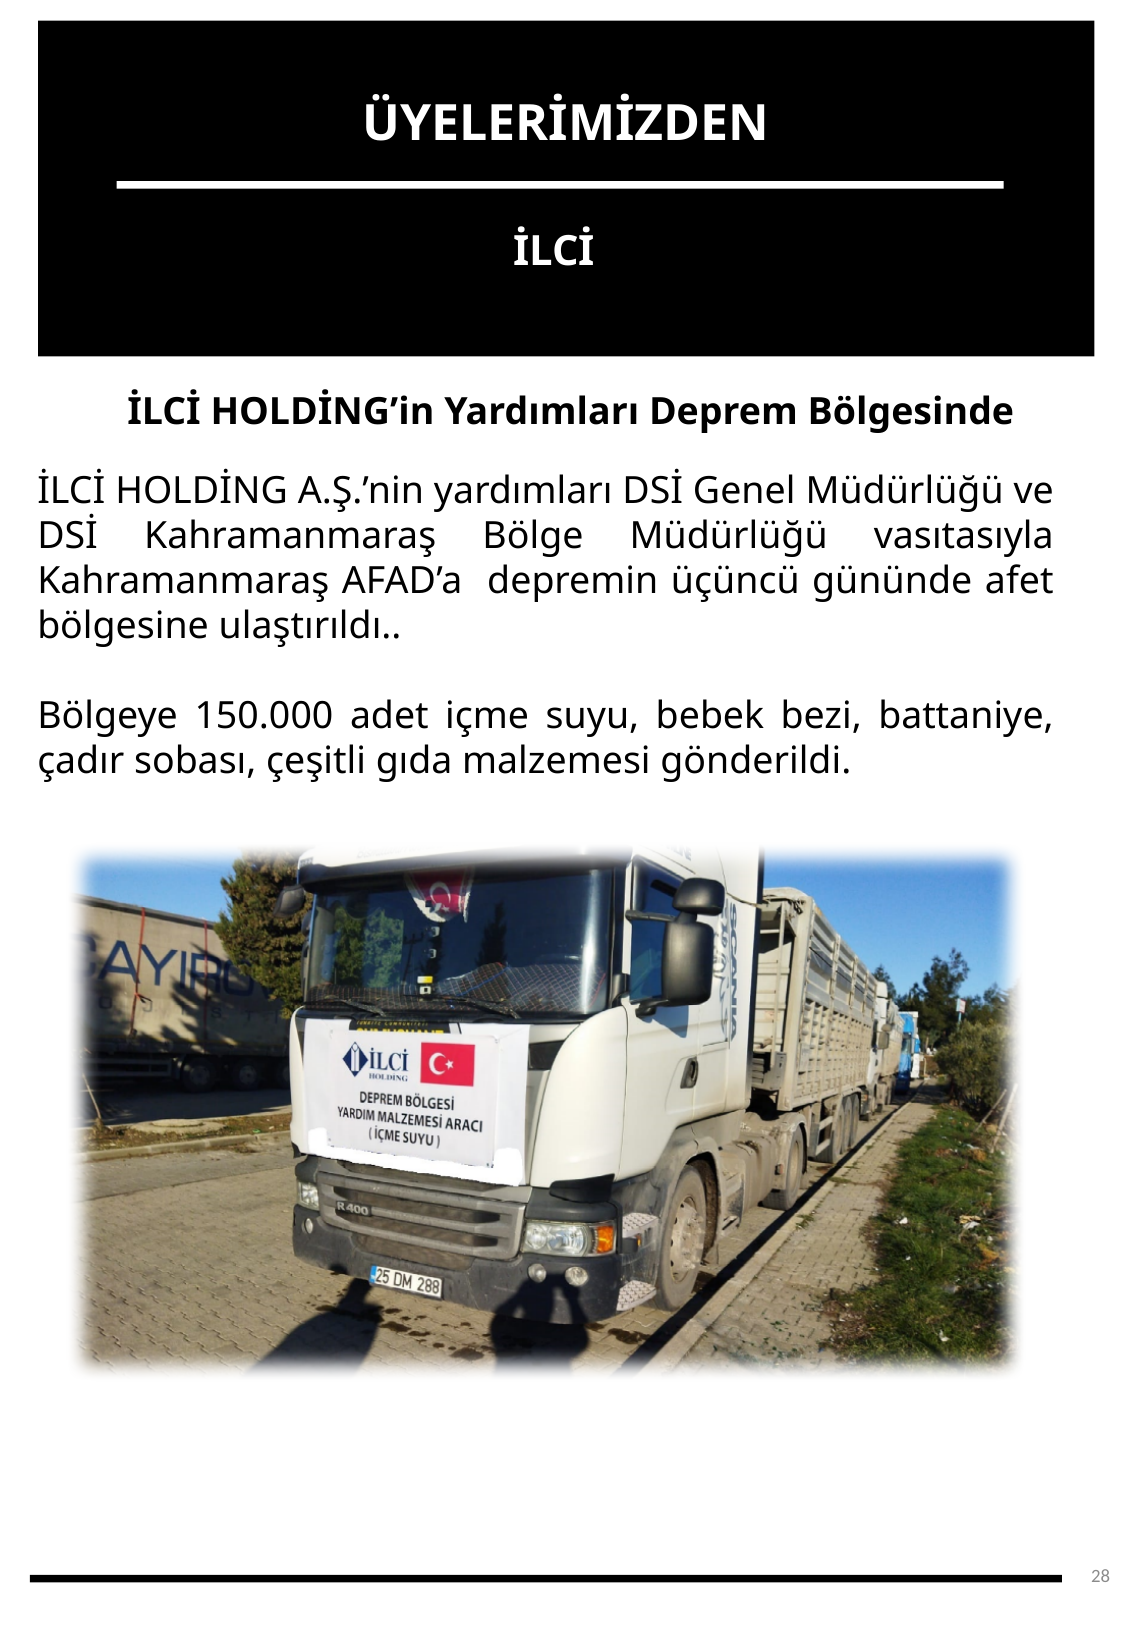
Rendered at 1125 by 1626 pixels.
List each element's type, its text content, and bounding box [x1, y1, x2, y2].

text_box [116, 180, 1005, 190]
picture [66, 842, 1025, 1382]
text_box İLCİ HOLDİNG’in Yardımları Deprem Bölgesinde [57, 379, 1095, 440]
text_box [29, 1574, 1063, 1583]
text_box İLCİ HOLDİNG A.Ş.’nin yardımları DSİ Genel Müdürlüğü ve DSİ Kahramanmaraş Bölge Müdürlüğü vasıtasıyla Kahramanmaraş AFAD’a depremin üçüncü gününde afet bölgesine ulaştırıldı.. Bölgeye 150.000 adet içme suyu, bebek bezi, battaniye, çadır sobası, çeşitli gıda malzemesi gönderildi. [22, 458, 1070, 833]
slide_number 28 [871, 1539, 1125, 1611]
text_box ÜYELERİMİZDEN [347, 82, 785, 158]
text_box İLCİ [236, 216, 872, 282]
text_box [37, 20, 1096, 357]
